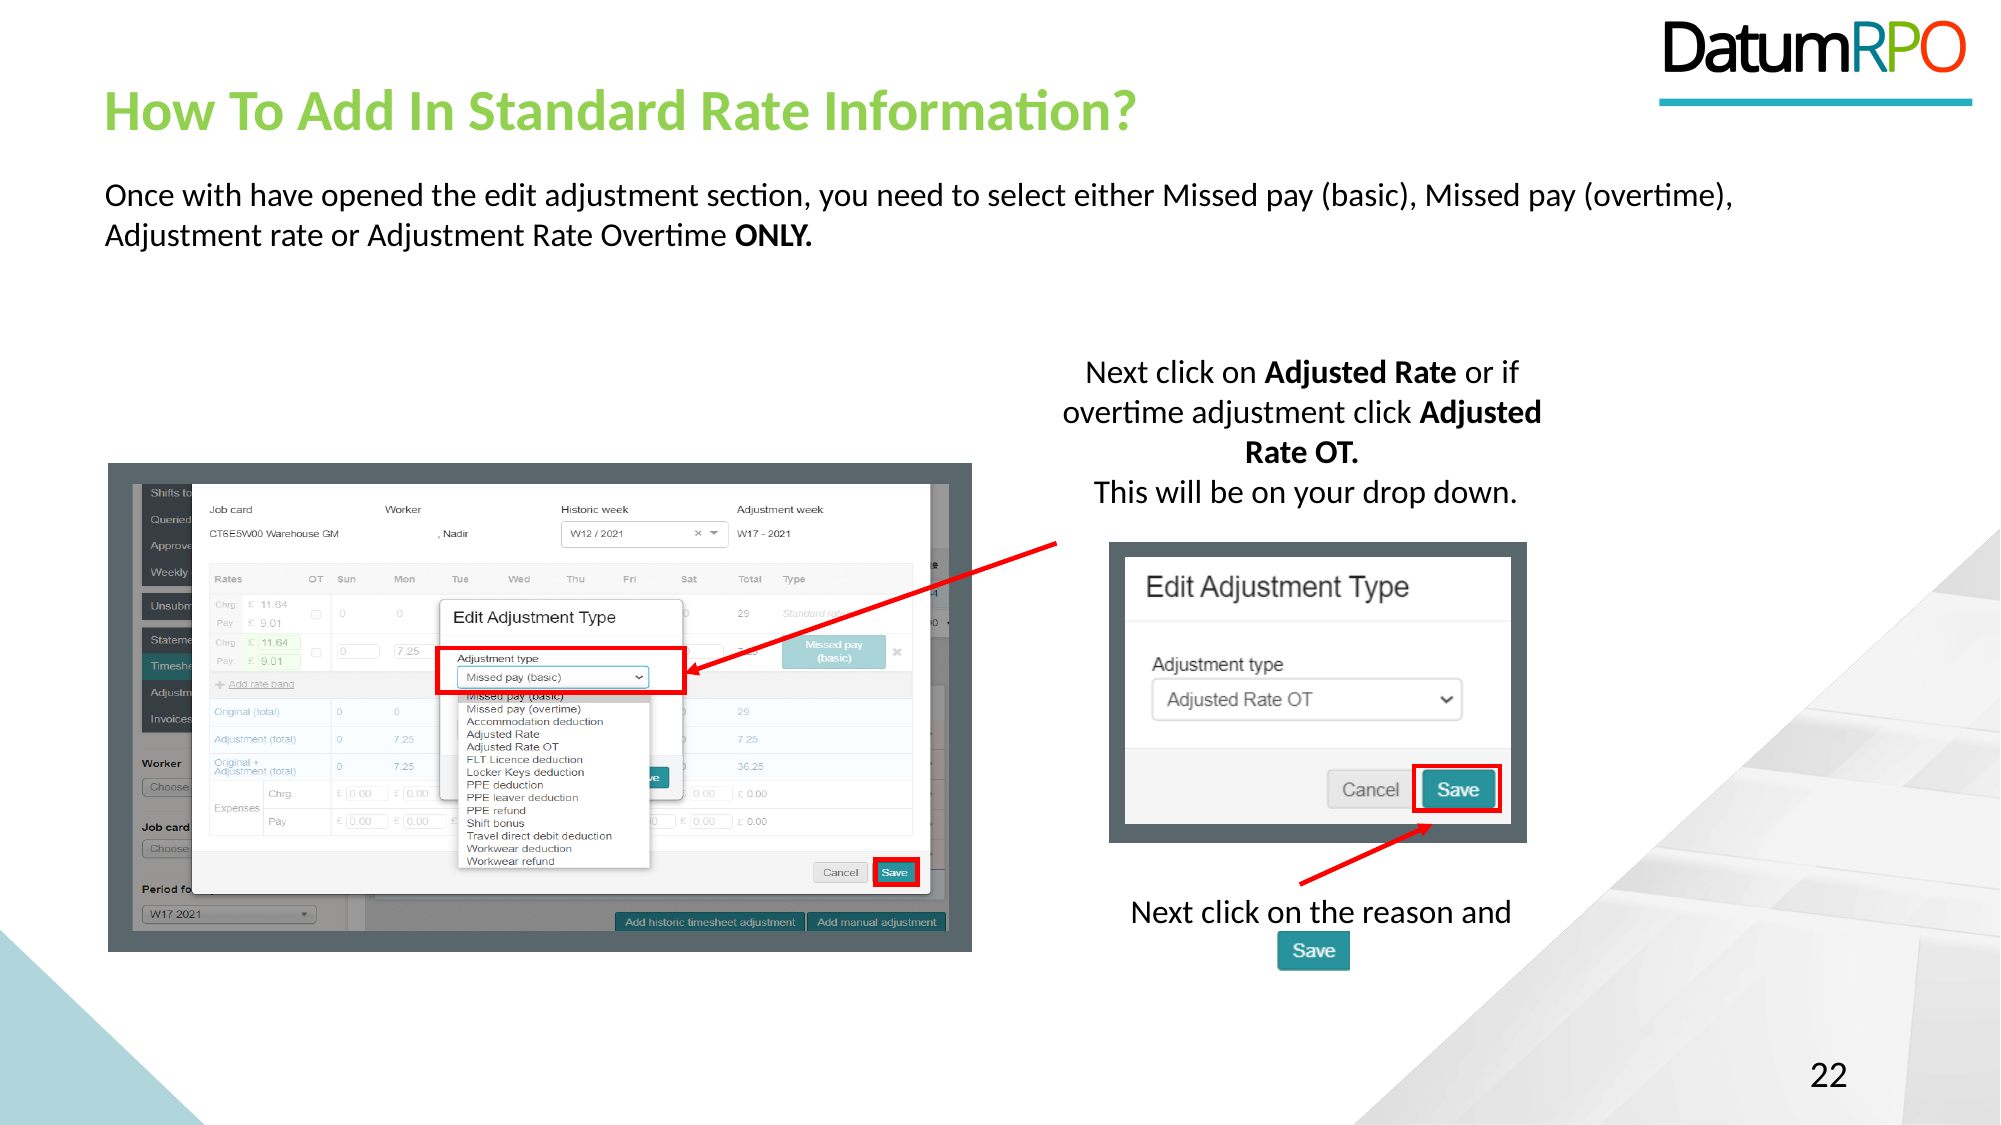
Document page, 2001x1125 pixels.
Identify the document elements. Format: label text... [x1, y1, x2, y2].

picture [1629, 0, 2000, 100]
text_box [1299, 824, 1433, 885]
picture [1354, 529, 2000, 1124]
picture [1125, 557, 1511, 825]
title How To Add In Standard Rate Information? [89, 72, 1588, 139]
text_box Next click on Adjusted Rate or if overtime adjustment click Adjusted Rate OT. This will be on your drop down. [1022, 342, 1583, 518]
picture [132, 484, 949, 931]
picture [1277, 931, 1350, 972]
text_box [1109, 542, 1527, 843]
text_box [108, 463, 972, 952]
text_box Next click on the reason and [1096, 882, 1548, 978]
slide_number 22 [1412, 1042, 1863, 1103]
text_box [684, 543, 1057, 674]
text_box Once with have opened the edit adjustment section, you need to select either Missed pay (basic), Missed pay (overtime), Adjustment rate or Adjustment Rate Overtime ONLY. [89, 166, 1772, 261]
